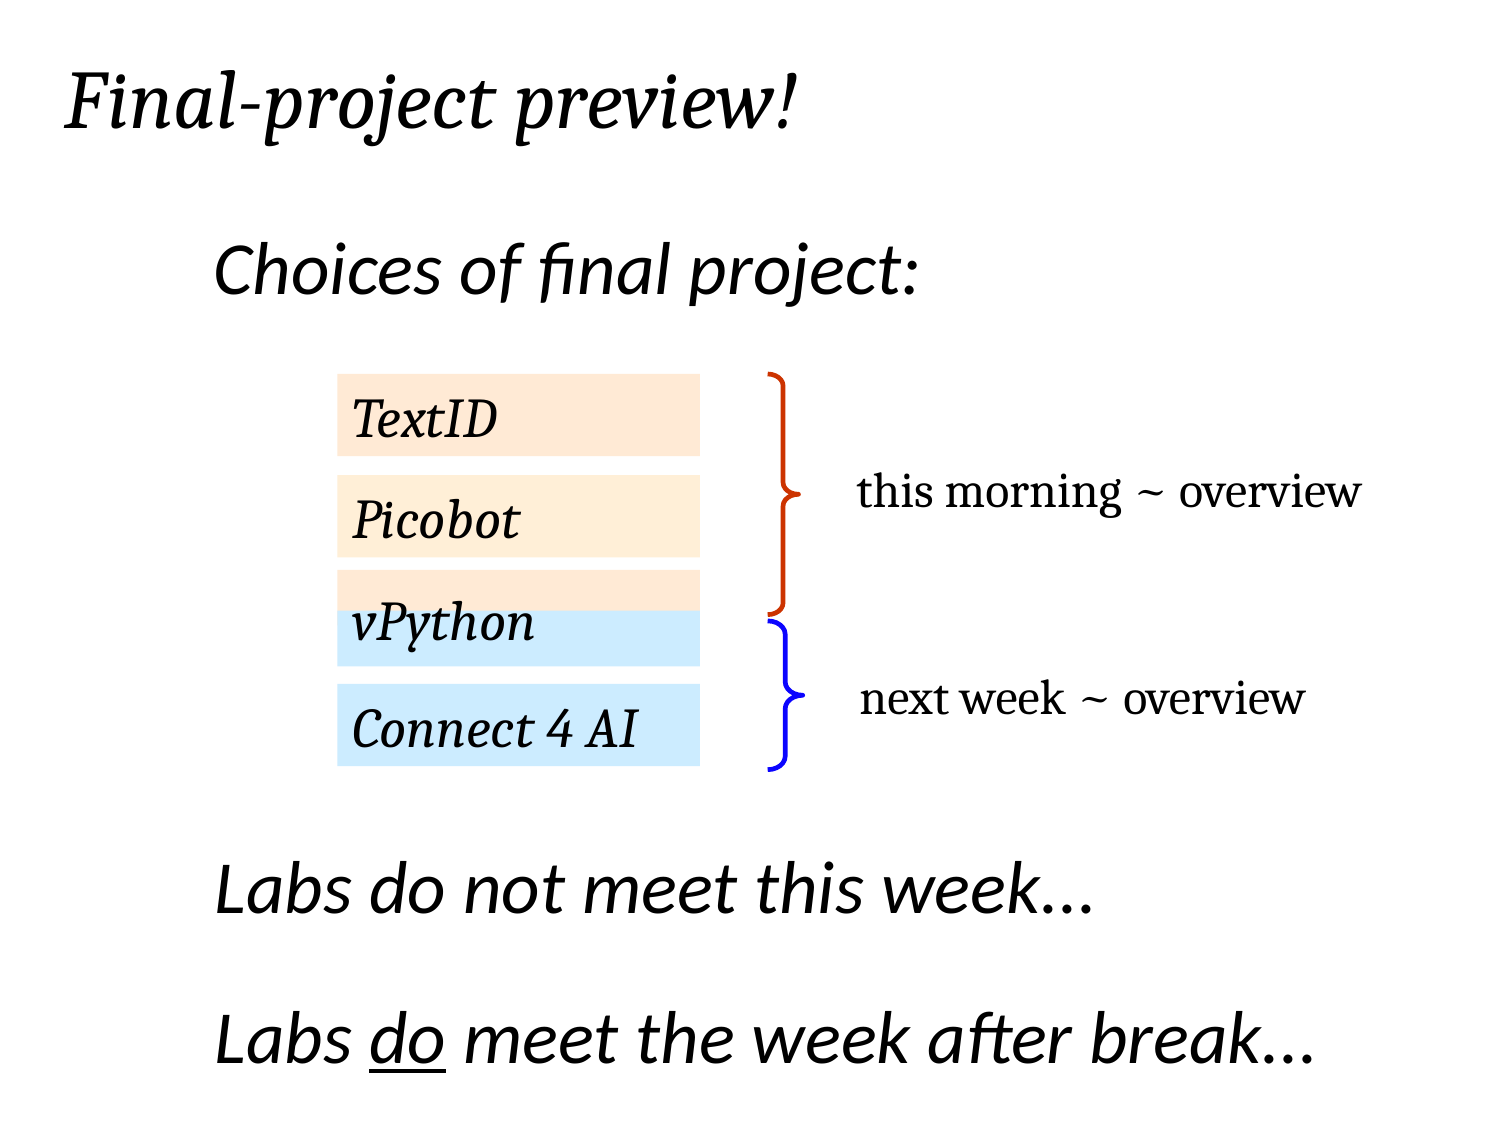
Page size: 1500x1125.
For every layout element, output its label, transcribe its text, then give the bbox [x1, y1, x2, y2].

text_box this morning ~ overview [841, 450, 1378, 526]
text_box next week ~ overview [844, 657, 1322, 733]
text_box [337, 569, 701, 667]
text_box TextID [337, 373, 700, 457]
text_box Final-project preview! [49, 37, 1313, 153]
text_box Labs do meet the week after break... [199, 981, 1392, 1087]
text_box Connect 4 AI [337, 683, 700, 767]
text_box [767, 620, 803, 770]
text_box Labs do not meet this week... [199, 831, 1338, 937]
text_box Picobot [337, 475, 700, 558]
text_box [767, 373, 799, 615]
text_box Choices of final project: [198, 212, 1337, 318]
